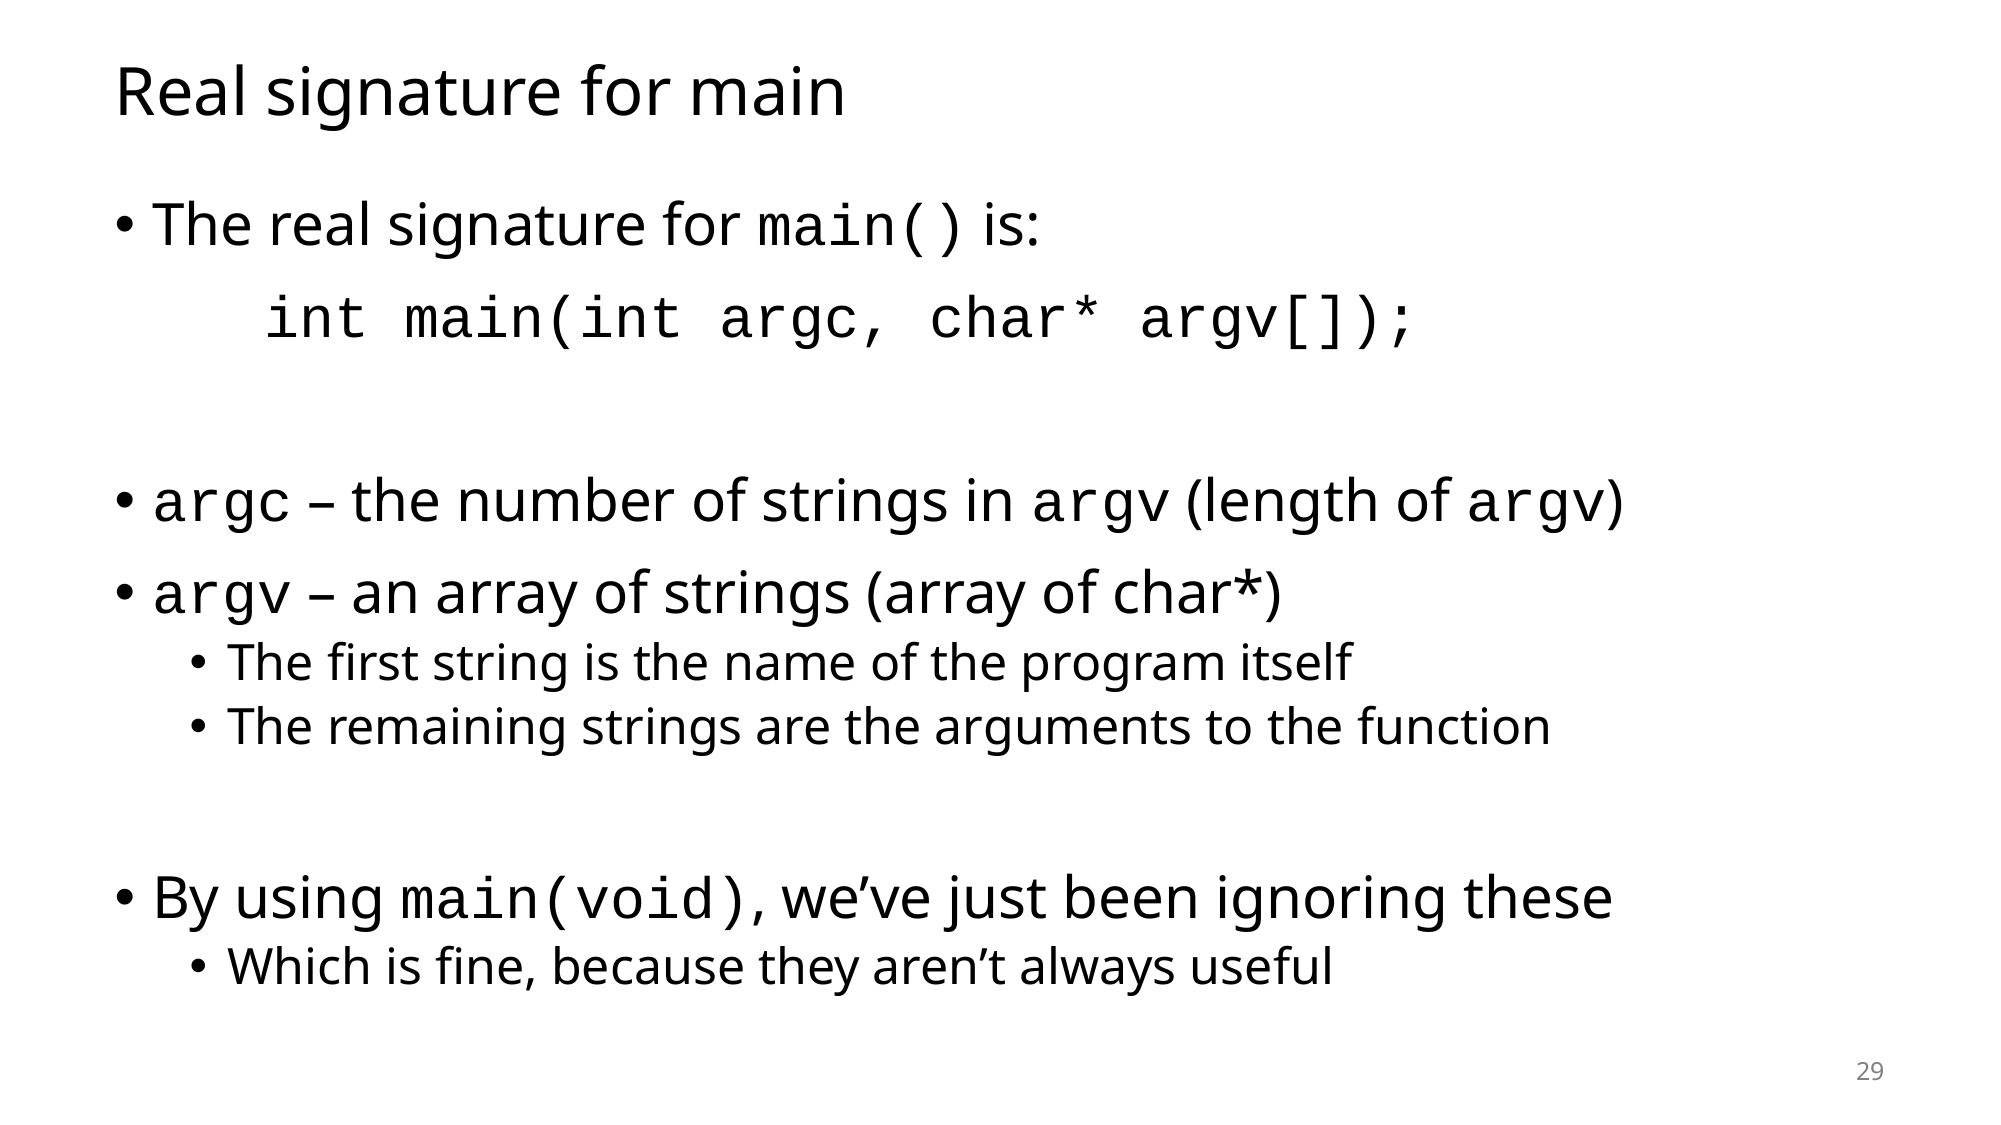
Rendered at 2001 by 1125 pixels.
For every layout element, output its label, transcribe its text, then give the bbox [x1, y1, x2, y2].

title Real signature for main [99, 37, 1900, 150]
list The real signature for main() is: int main(int argc, char* argv[]); argc – the number of strings in argv (length of argv) argv – an array of strings (array of char*) The first string is the name of the program itself The remaining strings are the arguments to the function By using main(void), we’ve just been ignoring these Which is fine, because they aren’t always useful [99, 187, 1900, 1013]
slide_number 29 [1749, 1042, 1900, 1103]
